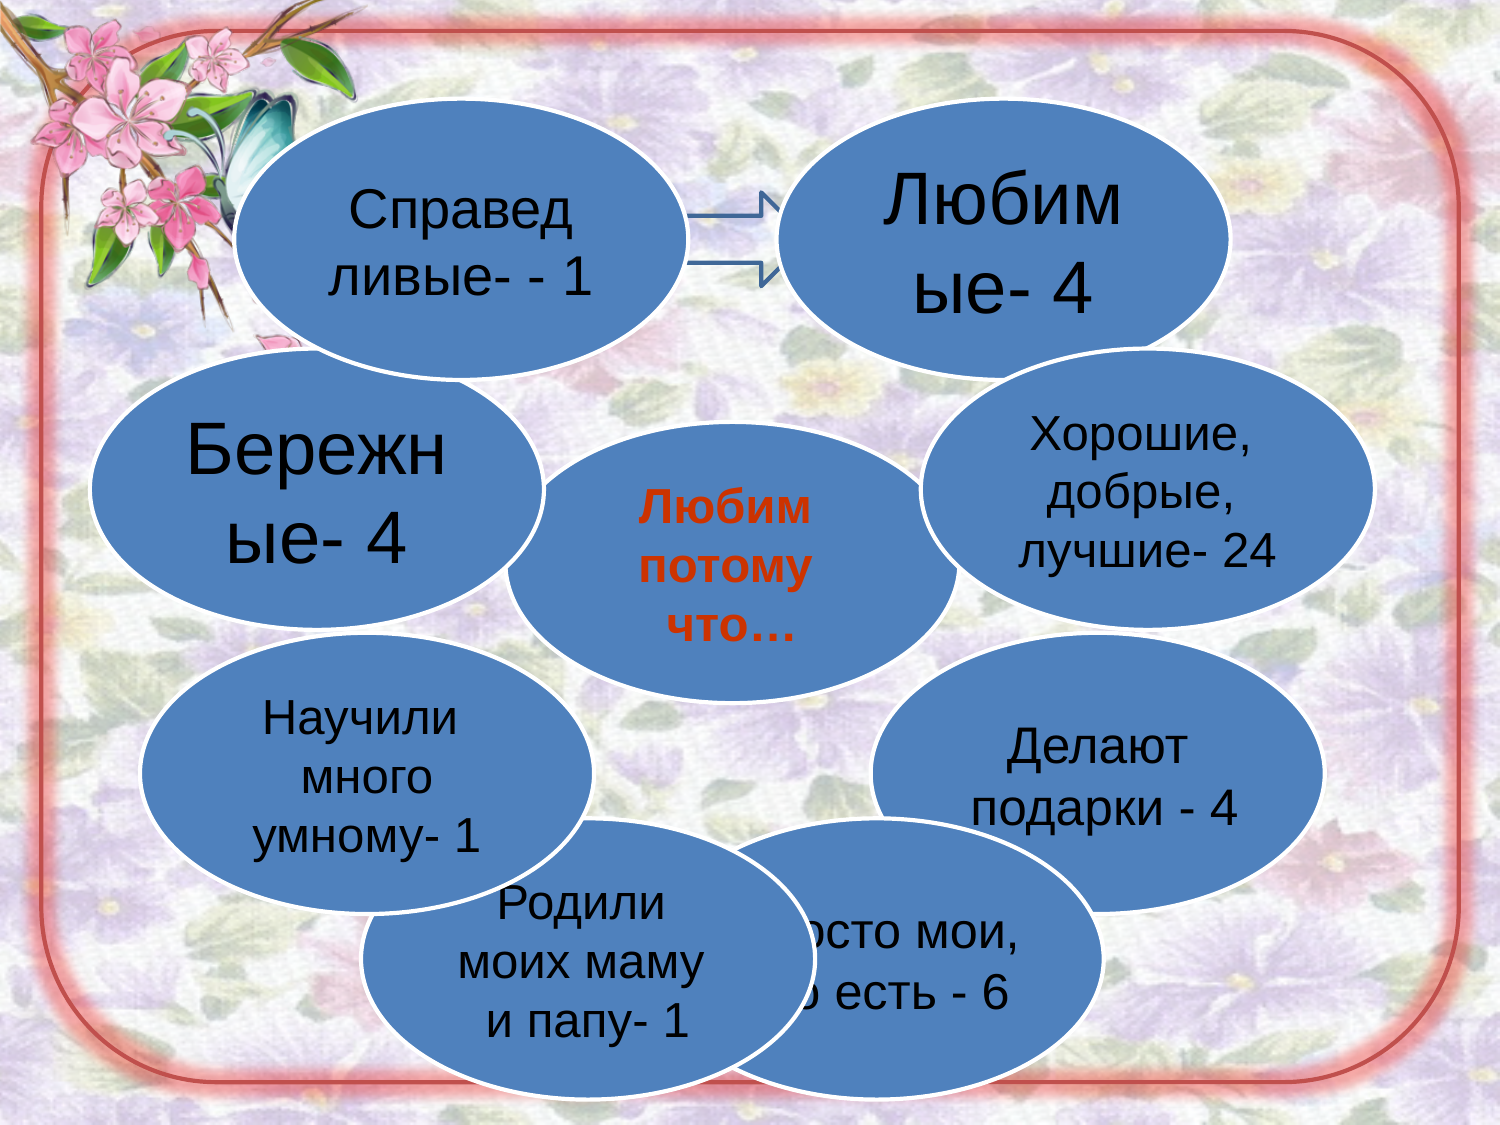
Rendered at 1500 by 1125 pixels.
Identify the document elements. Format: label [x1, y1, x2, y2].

text_box [0, 0, 1500, 1125]
